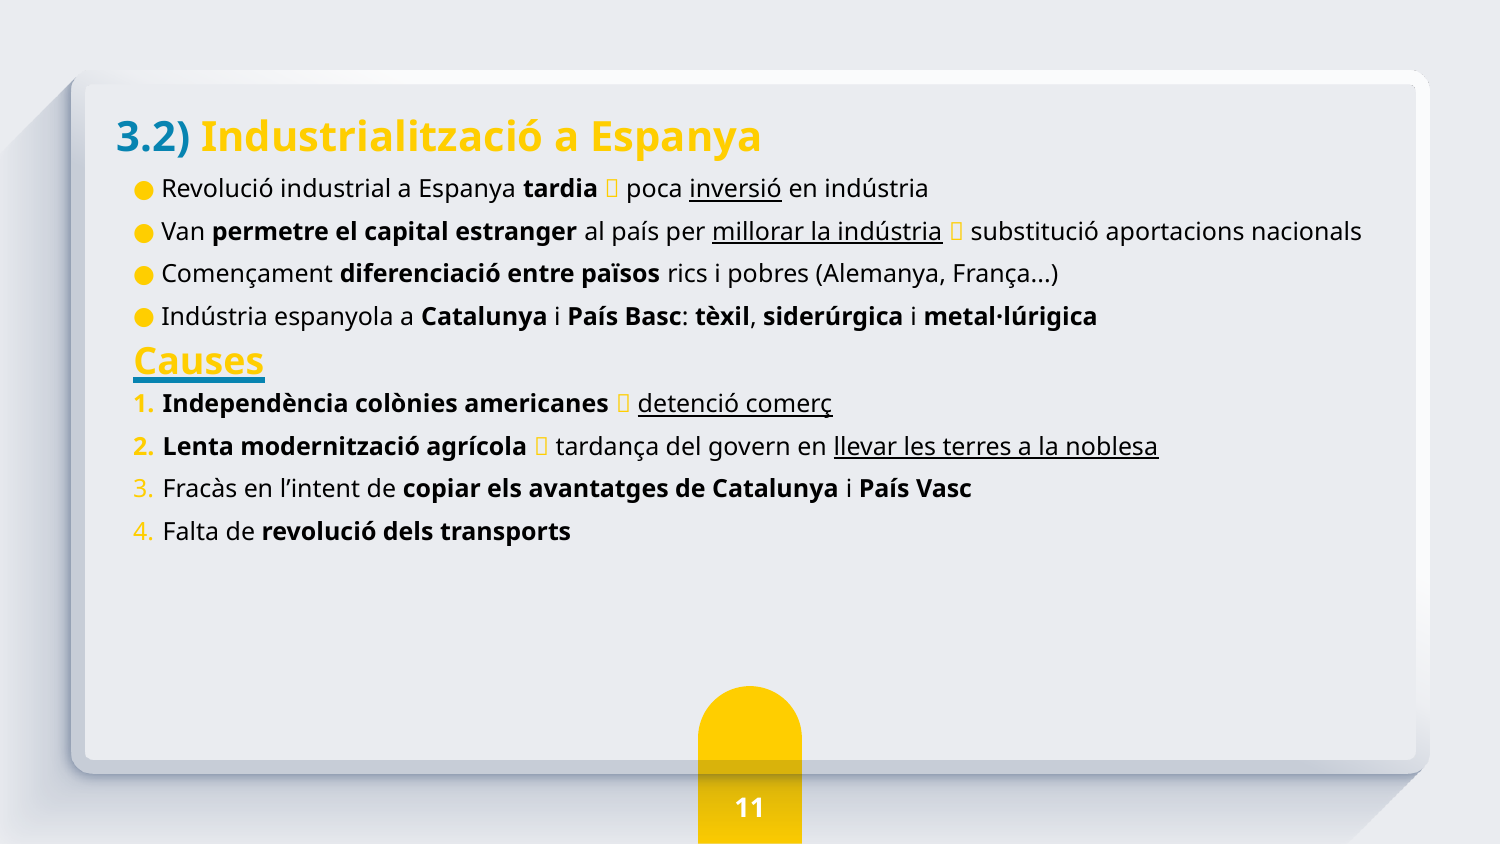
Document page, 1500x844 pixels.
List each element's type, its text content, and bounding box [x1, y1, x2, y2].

text_box Causes [133, 336, 1316, 387]
text_box Revolució industrial a Espanya tardia  poca inversió en indústria Van permetre el capital estranger al país per millorar la indústria  substitució aportacions nacionals Començament diferenciació entre països rics i pobres (Alemanya, França...) Indústria espanyola a Catalunya i País Basc: tèxil, siderúrgica i metal·lúrigica [133, 173, 1436, 346]
picture [0, 0, 1500, 844]
slide_number 11 [698, 773, 802, 844]
text_box Independència colònies americanes  detenció comerç Lenta modernització agrícola  tardança del govern en llevar les terres a la noblesa Fracàs en l’intent de copiar els avantatges de Catalunya i País Vasc Falta de revolució dels transports [133, 387, 1436, 560]
text_box 3.2) Industrialització a Espanya [116, 111, 1299, 164]
